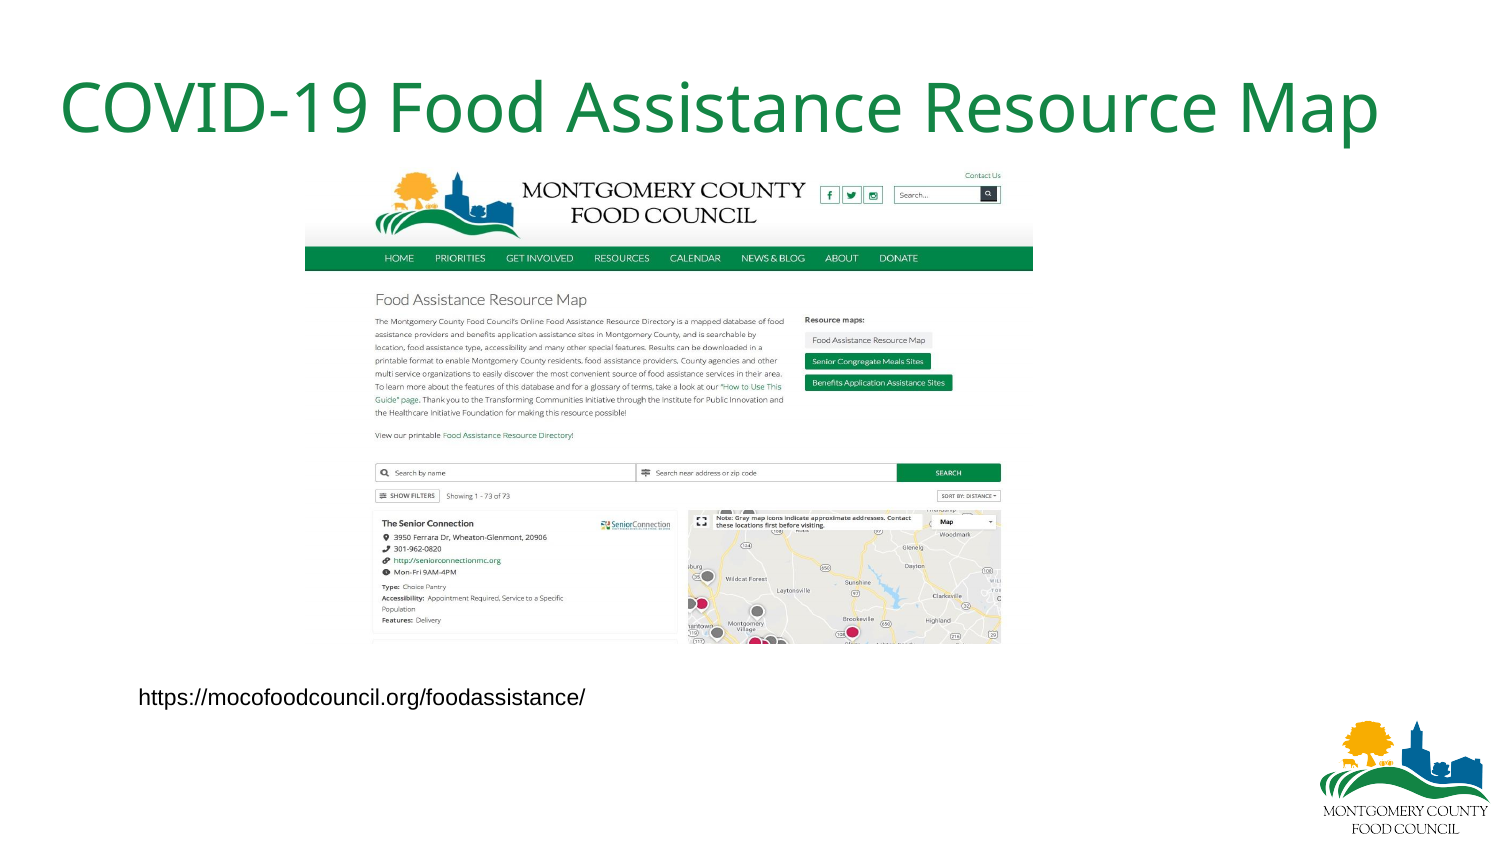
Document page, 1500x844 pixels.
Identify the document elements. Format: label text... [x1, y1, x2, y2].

text_box COVID-19 Food Assistance Resource Map [48, 57, 1395, 153]
picture [1320, 720, 1491, 835]
text_box https://mocofoodcouncil.org/foodassistance/ [127, 643, 657, 731]
picture [304, 167, 1033, 644]
